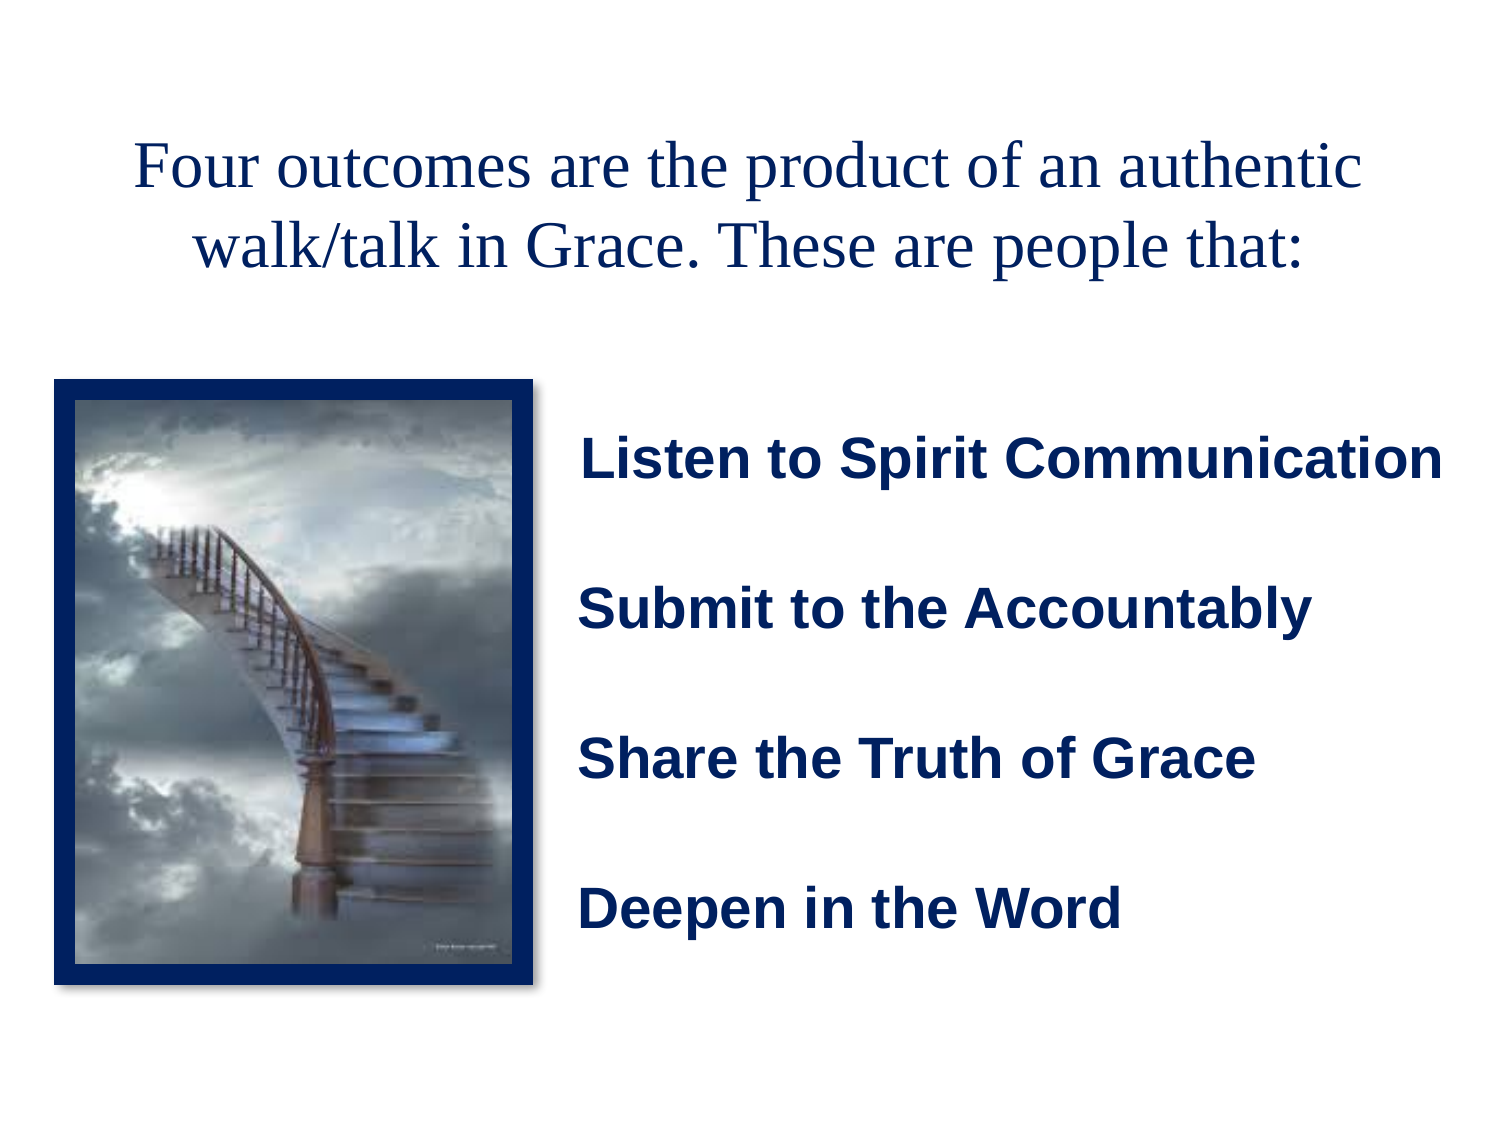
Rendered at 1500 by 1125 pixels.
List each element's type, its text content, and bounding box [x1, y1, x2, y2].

text_box Four outcomes are the product of an authentic walk/talk in Grace. These are people that: [0, 113, 1500, 289]
text_box Submit to the Accountably [562, 562, 1463, 648]
text_box Listen to Spirit Communication [562, 412, 1463, 498]
picture [74, 399, 513, 965]
text_box Deepen in the Word [562, 862, 1463, 948]
text_box Share the Truth of Grace [562, 712, 1463, 798]
